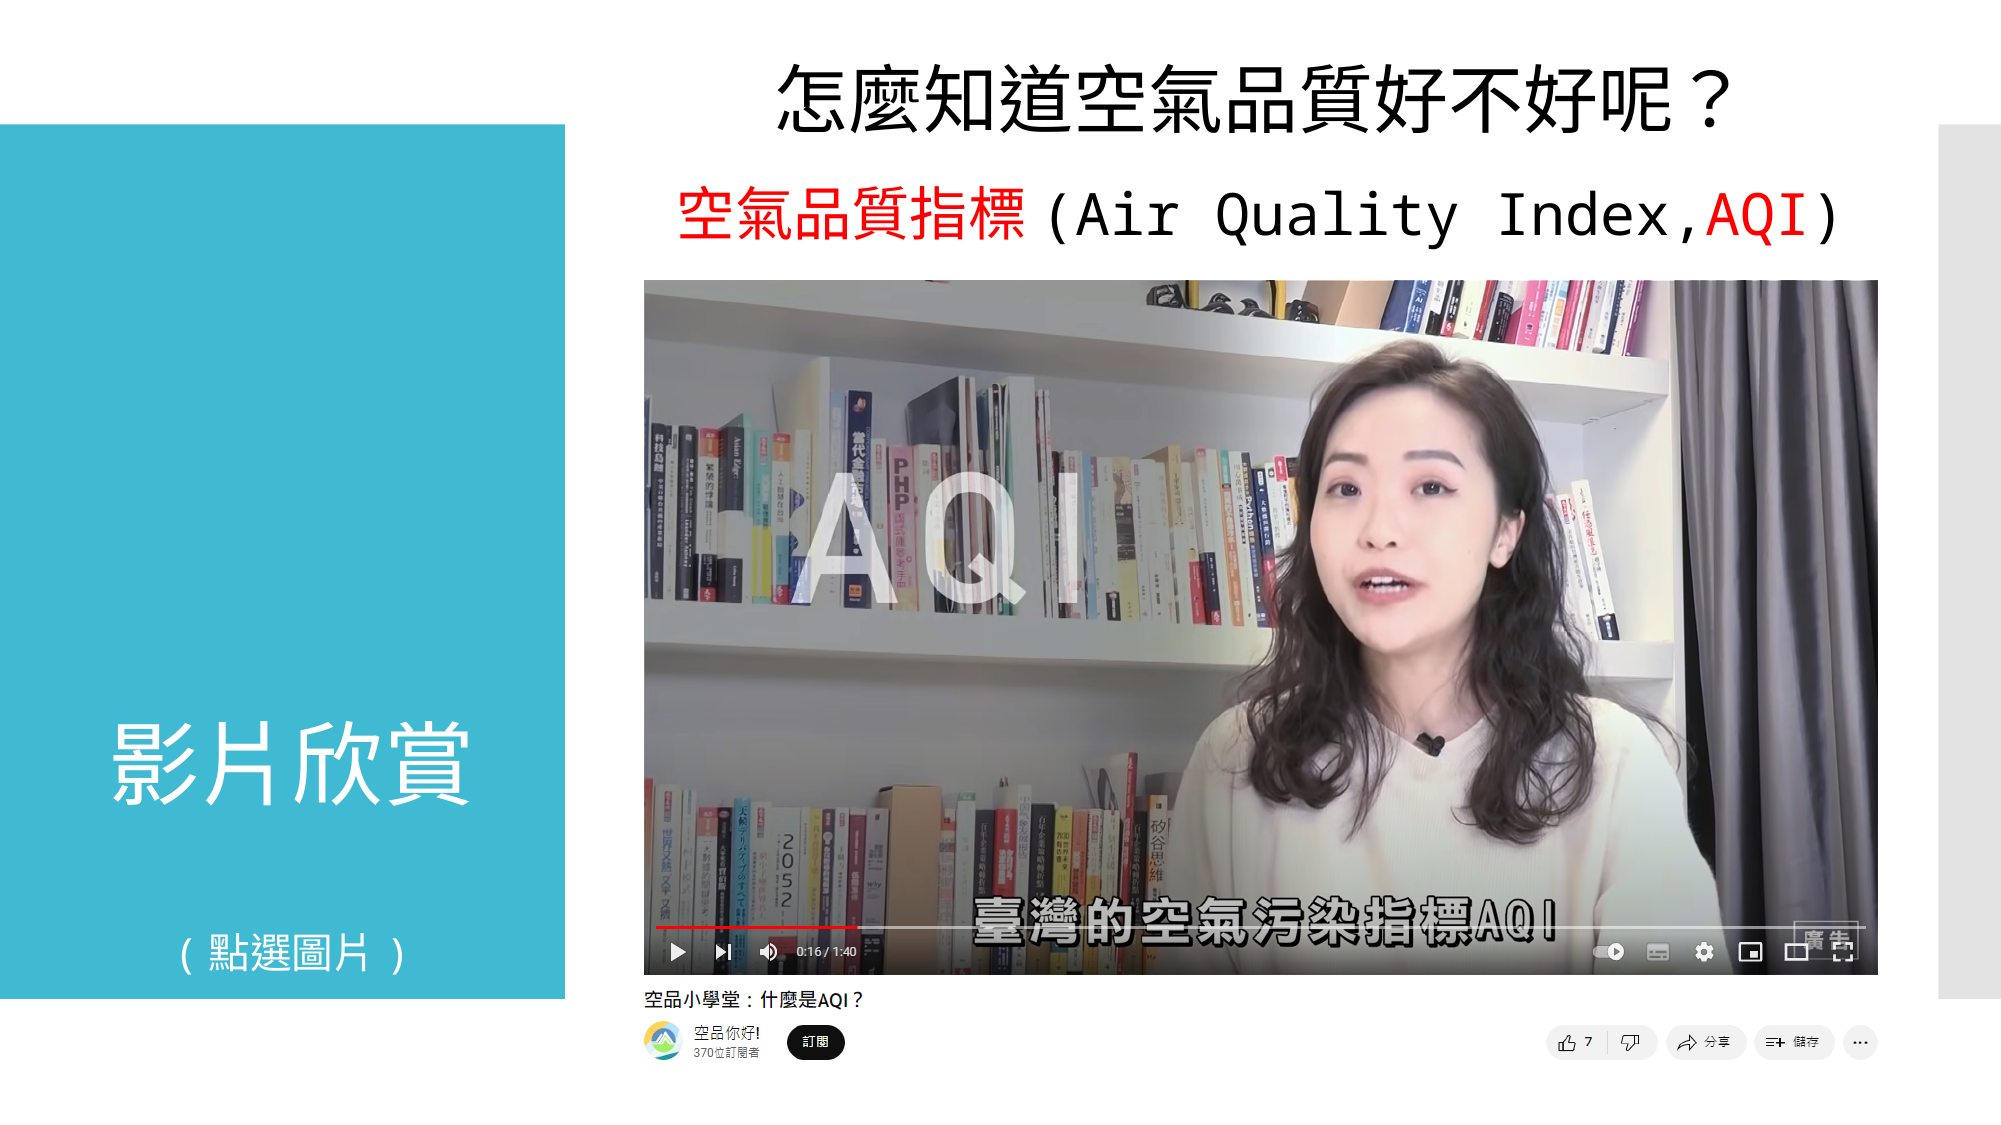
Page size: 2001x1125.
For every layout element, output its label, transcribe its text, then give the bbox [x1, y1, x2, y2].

text_box 怎麼知道空氣品質好不好呢？ 空氣品質指標(Air Quality Index,AQI) [548, 0, 1974, 255]
text_box 影片欣賞 (點選圖片) [93, 699, 491, 985]
picture [637, 274, 1885, 1071]
